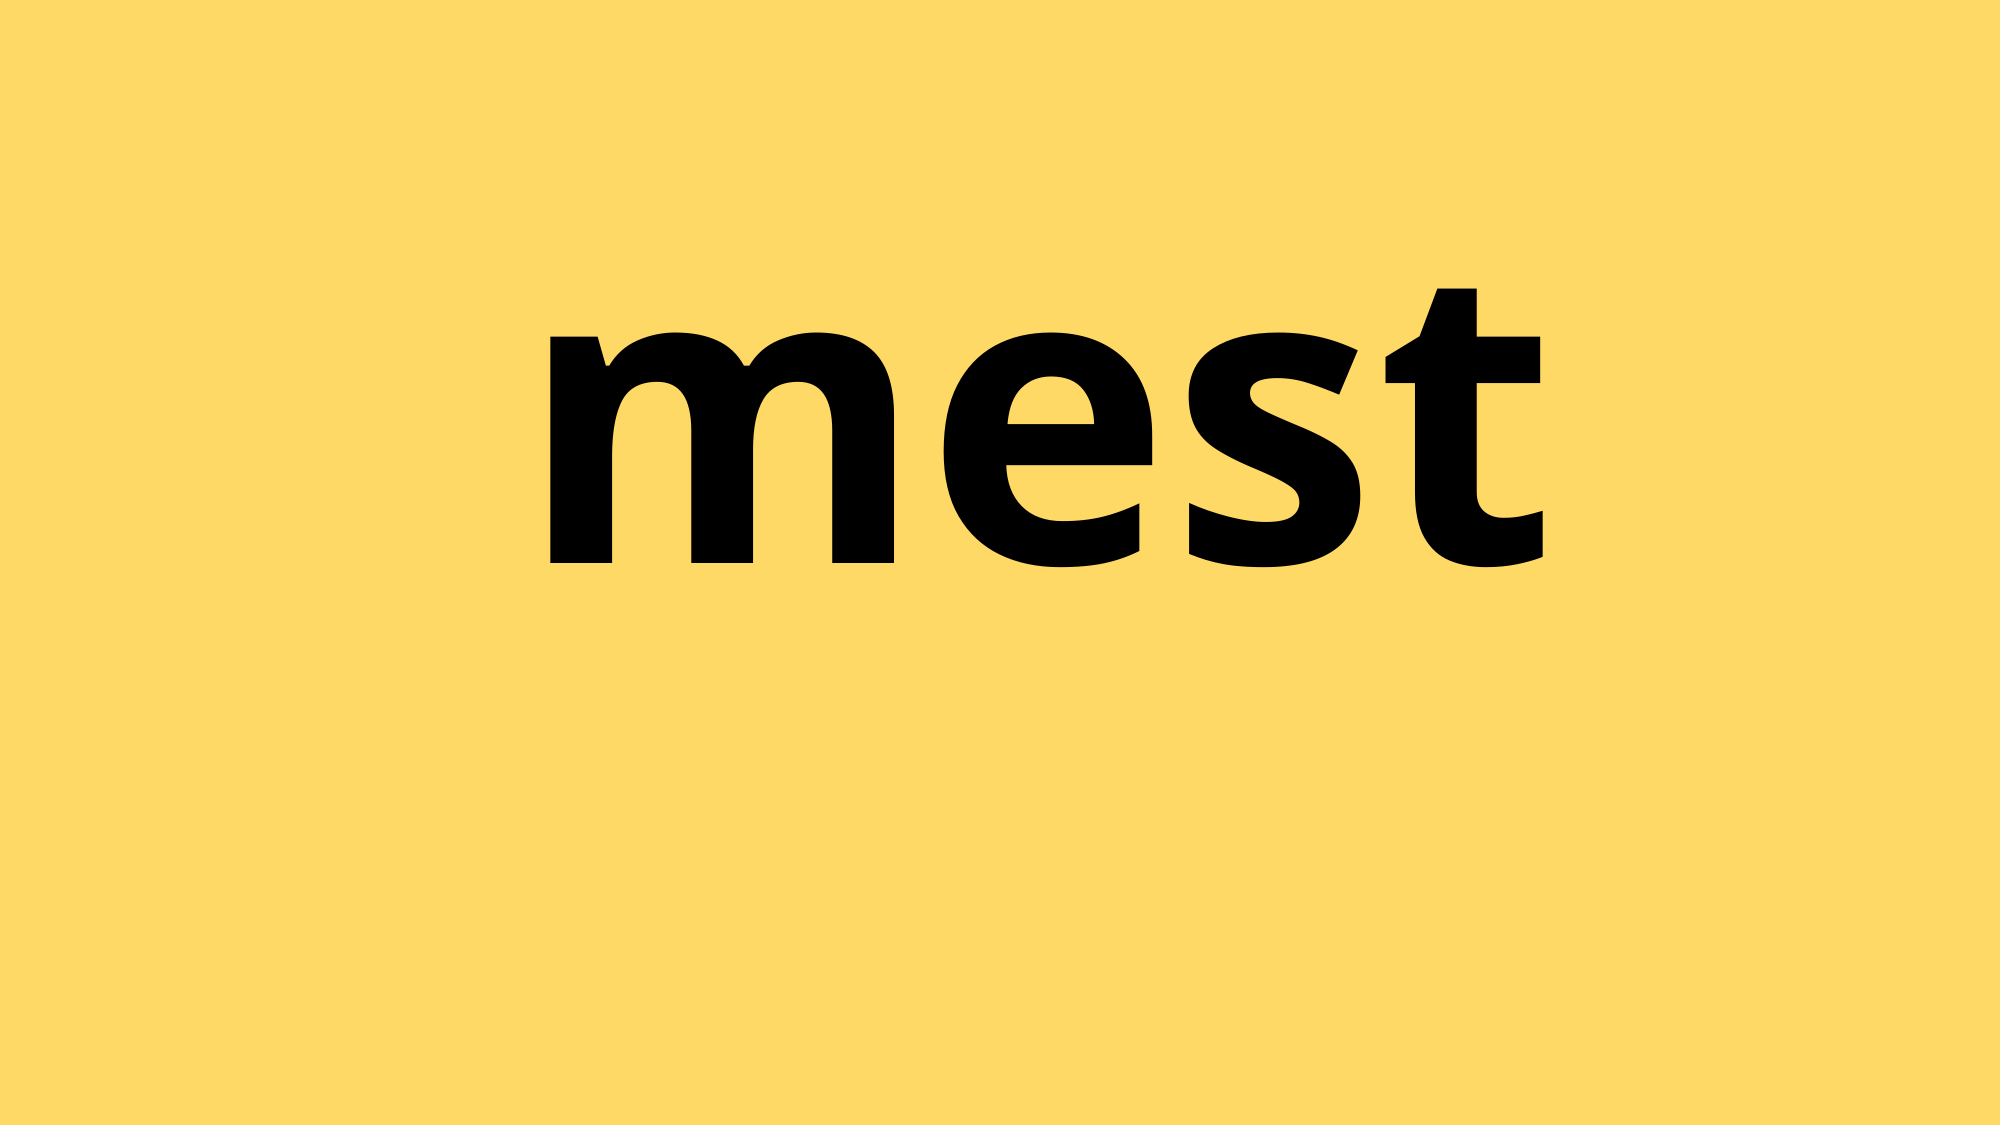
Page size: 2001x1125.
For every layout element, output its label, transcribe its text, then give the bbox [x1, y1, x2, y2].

title mest [248, 231, 1827, 661]
